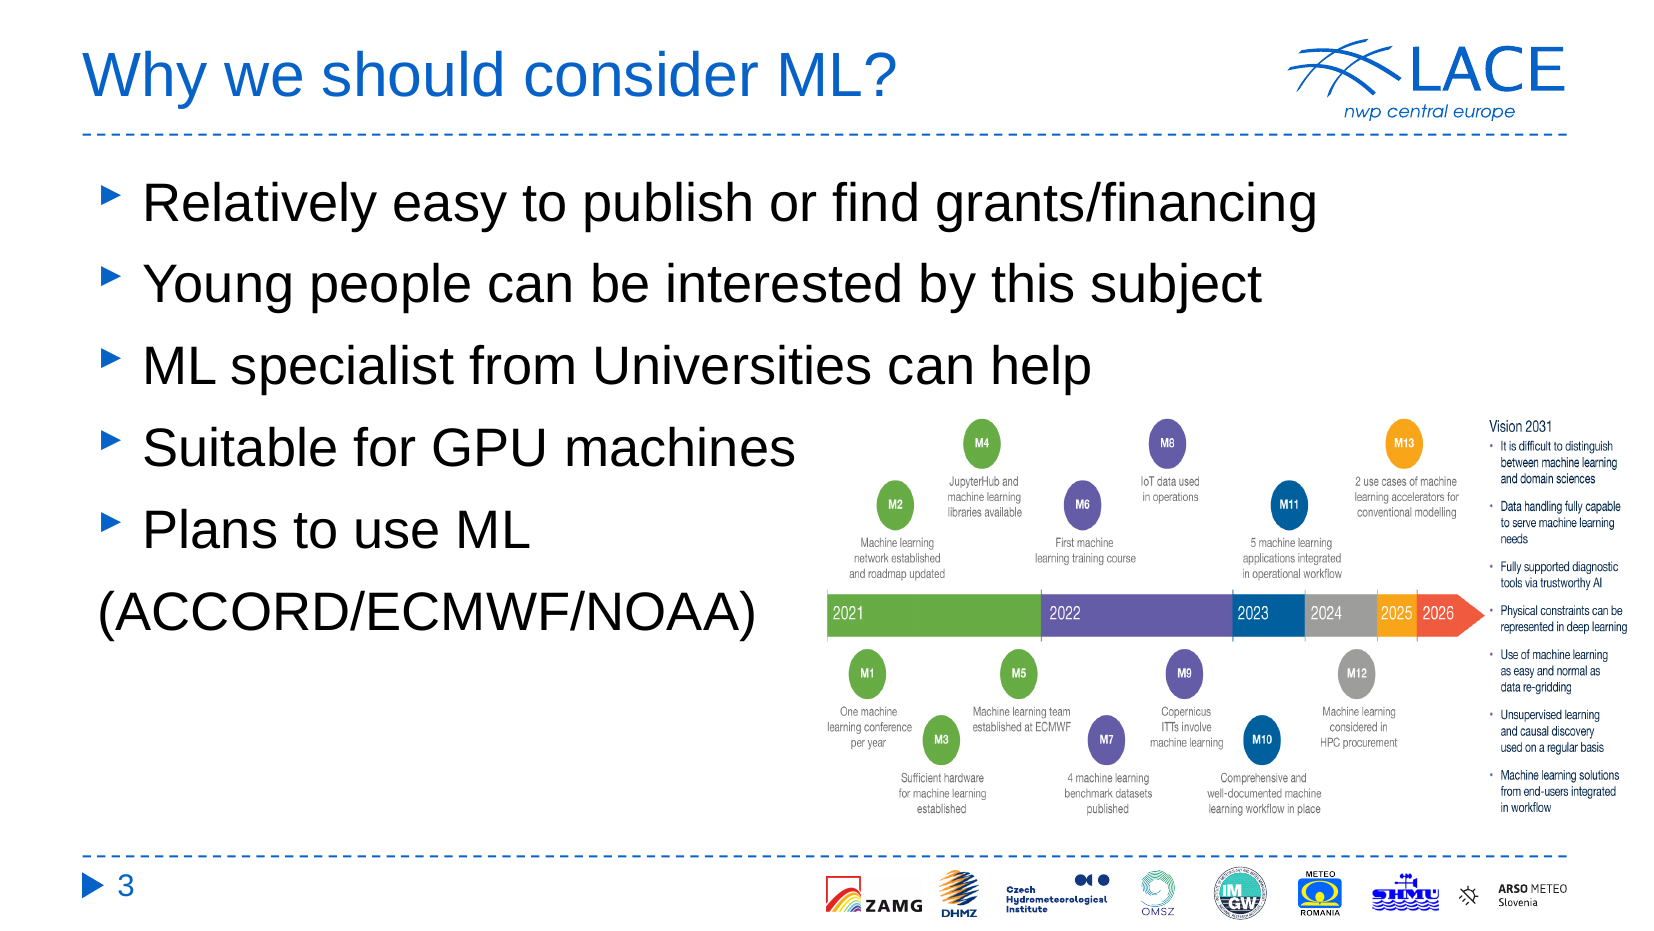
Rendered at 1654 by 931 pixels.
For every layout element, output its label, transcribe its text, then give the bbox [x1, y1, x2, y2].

picture [939, 870, 979, 917]
picture [1372, 873, 1439, 911]
picture [826, 876, 922, 912]
list Relatively easy to publish or find grants/financing Young people can be interested by this subject ML specialist from Universities can help Suitable for GPU machines Plans to use ML (ACCORD/ECMWF/NOAA) [82, 159, 1583, 845]
title Why we should consider ML? [82, 14, 1286, 134]
picture [1141, 870, 1175, 918]
picture [826, 417, 1628, 819]
picture [1296, 870, 1344, 917]
